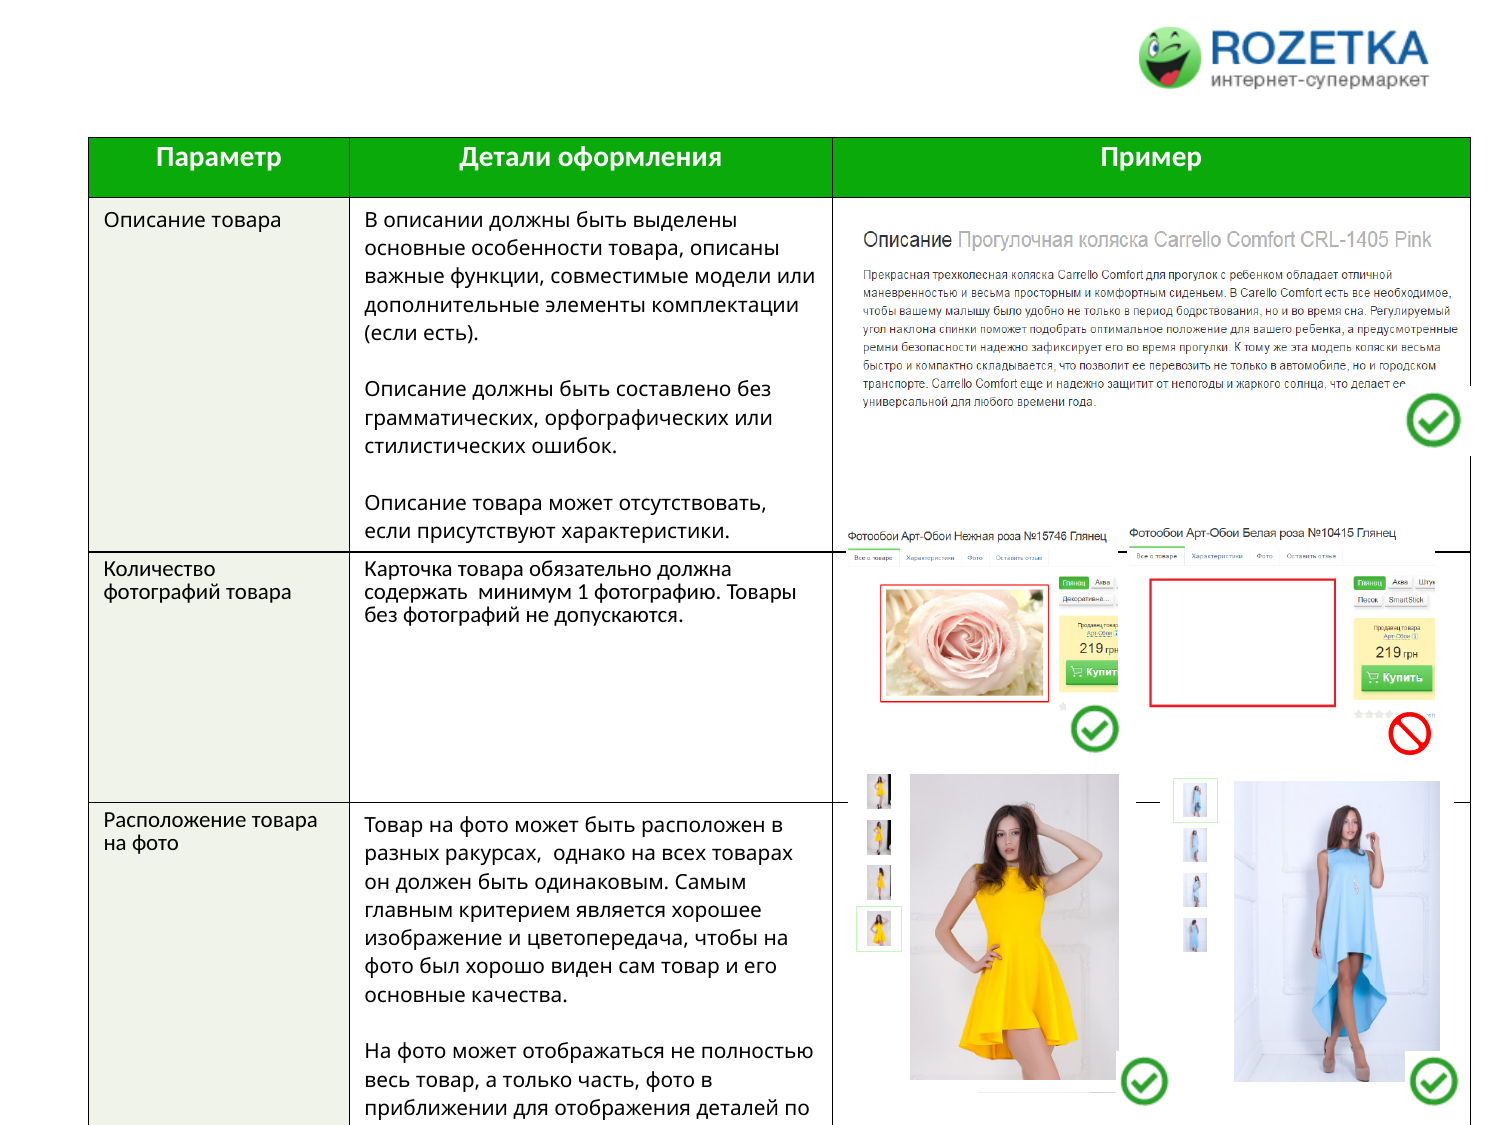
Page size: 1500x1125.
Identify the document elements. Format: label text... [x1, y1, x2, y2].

table_cell [1132, 553, 1470, 802]
picture [847, 764, 1467, 1113]
table_cell [833, 553, 1061, 802]
table_cell Описание товара [89, 198, 349, 551]
table_cell Количество фотографий товара [89, 553, 349, 802]
picture [846, 219, 1471, 456]
table_cell [833, 198, 1470, 551]
picture [1139, 18, 1455, 100]
table_cell Товар на фото может быть расположен в разных ракурсах, однако на всех товарах он должен быть одинаковым. Самым главным критерием является хорошее изображение и цветопередача, чтобы на фото был хорошо виден сам товар и его основные качества. На фото может отображаться не полностью весь товар, а только часть, фото в приближении для отображения деталей по качеству материла изделия и состава, для детализации тех или иных характеристик. [350, 803, 832, 1125]
picture [846, 525, 1435, 761]
table_header Пример [833, 138, 1470, 197]
text_box [1384, 724, 1436, 760]
table_header Детали оформления [350, 138, 832, 197]
table_cell [833, 803, 1470, 1125]
table_cell Расположение товара на фото [89, 803, 349, 1125]
table_cell В описании должны быть выделены основные особенности товара, описаны важные функции, совместимые модели или дополнительные элементы комплектации (если есть). Описание должны быть составлено без грамматических, орфографических или стилистических ошибок. Описание товара может отсутствовать, если присутствуют характеристики. [350, 198, 832, 551]
table_header Параметр [89, 138, 349, 197]
table_cell Карточка товара обязательно должна содержать минимум 1 фотографию. Товары без фотографий не допускаются. [350, 553, 832, 802]
